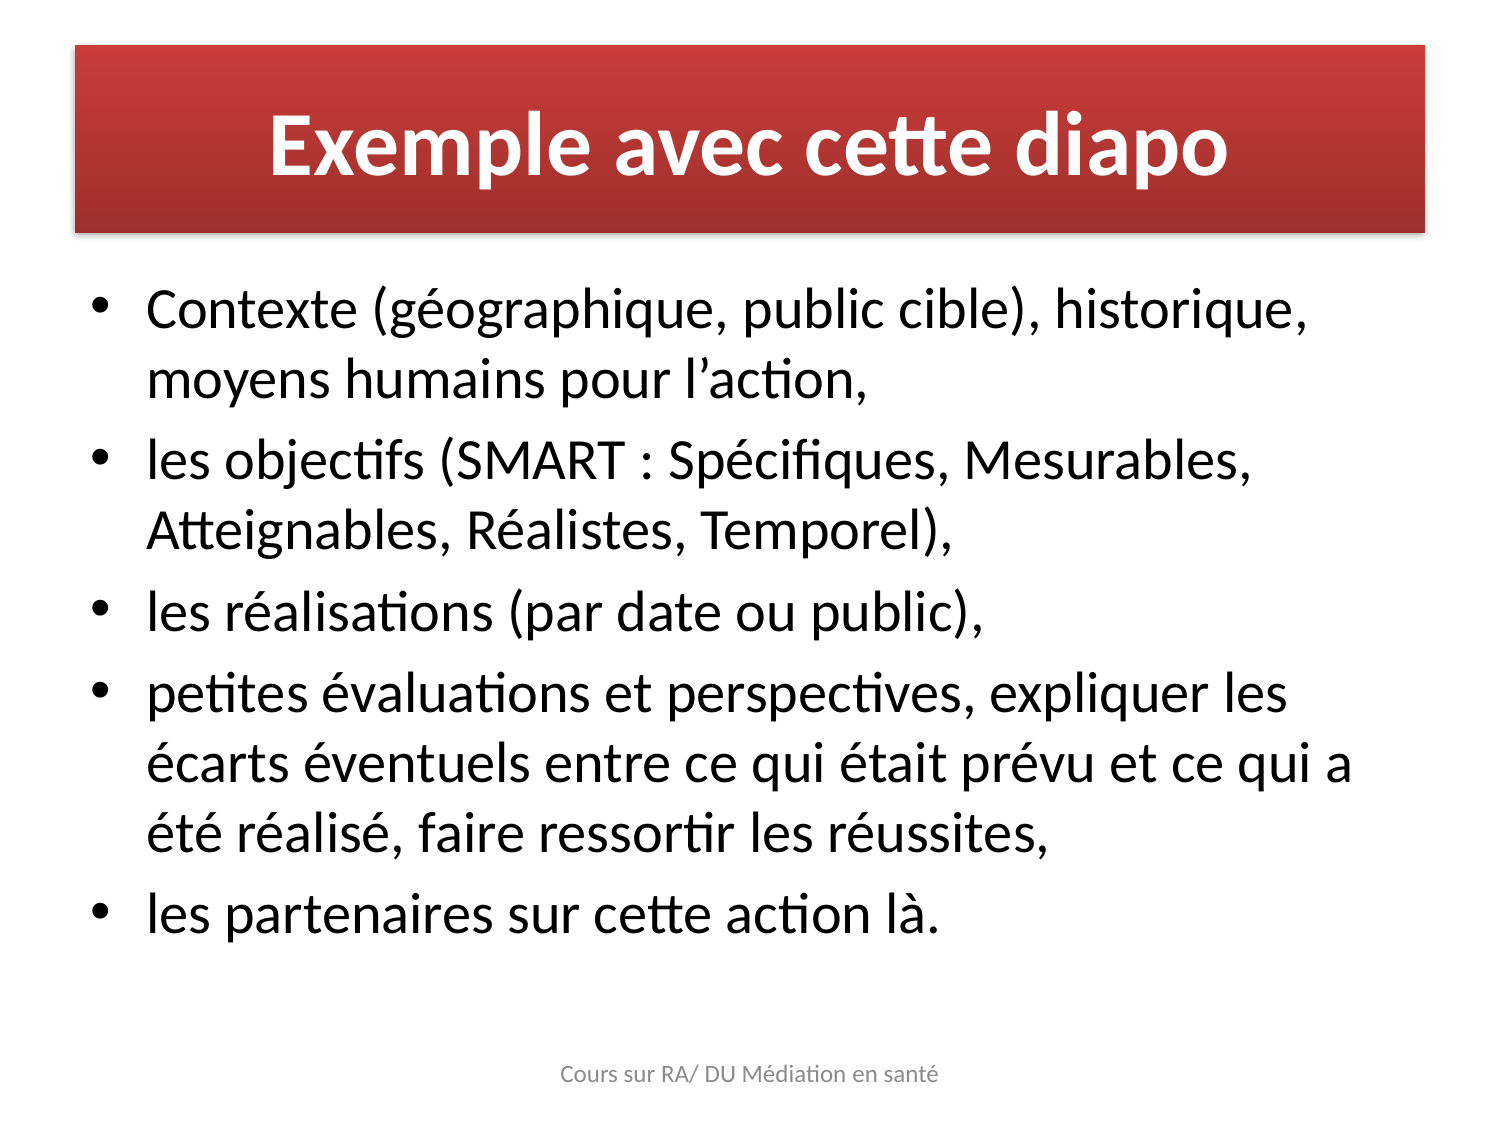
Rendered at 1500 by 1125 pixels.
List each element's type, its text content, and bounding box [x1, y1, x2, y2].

title Exemple avec cette diapo [75, 45, 1425, 233]
footer Cours sur RA/ DU Médiation en santé [512, 1042, 988, 1103]
list Contexte (géographique, public cible), historique, moyens humains pour l’action, les objectifs (SMART : Spécifiques, Mesurables, Atteignables, Réalistes, Temporel), les réalisations (par date ou public), petites évaluations et perspectives, expliquer les écarts éventuels entre ce qui était prévu et ce qui a été réalisé, faire ressortir les réussites, les partenaires sur cette action là. [75, 262, 1425, 1005]
